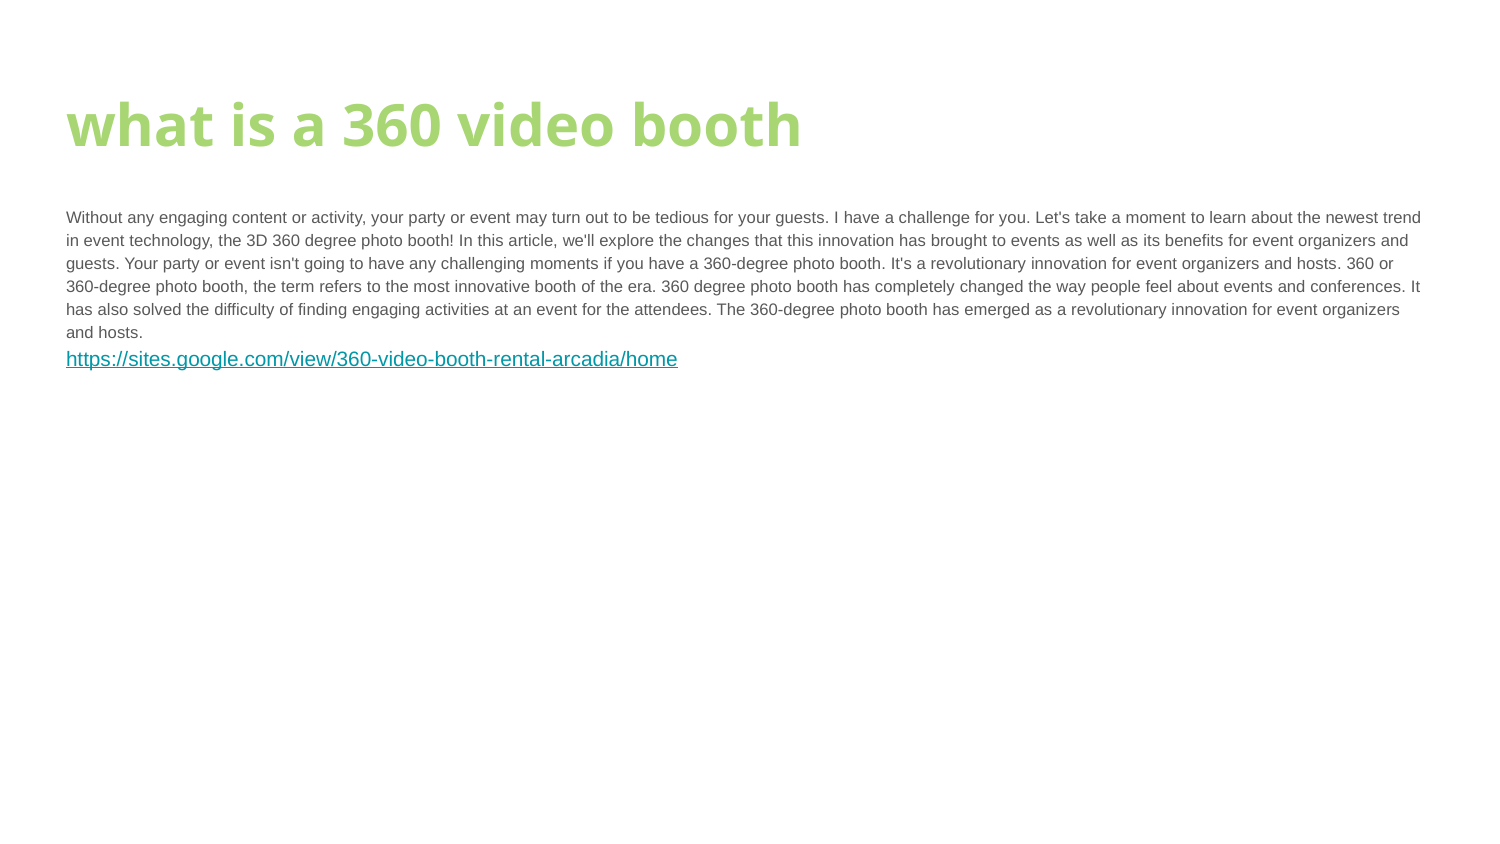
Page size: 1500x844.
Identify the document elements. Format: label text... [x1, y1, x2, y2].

title what is a 360 video booth [51, 72, 1449, 167]
list Without any engaging content or activity, your party or event may turn out to be tedious for your guests. I have a challenge for you. Let's take a moment to learn about the newest trend in event technology, the 3D 360 degree photo booth! In this article, we'll explore the changes that this innovation has brought to events as well as its benefits for event organizers and guests. Your party or event isn't going to have any challenging moments if you have a 360-degree photo booth. It's a revolutionary innovation for event organizers and hosts. 360 or 360-degree photo booth, the term refers to the most innovative booth of the era. 360 degree photo booth has completely changed the way people feel about events and conferences. It has also solved the difficulty of finding engaging activities at an event for the attendees. The 360-degree photo booth has emerged as a revolutionary innovation for event organizers and hosts. https://sites.google.com/view/360-video-booth-rental-arcadia/home [51, 189, 1449, 750]
